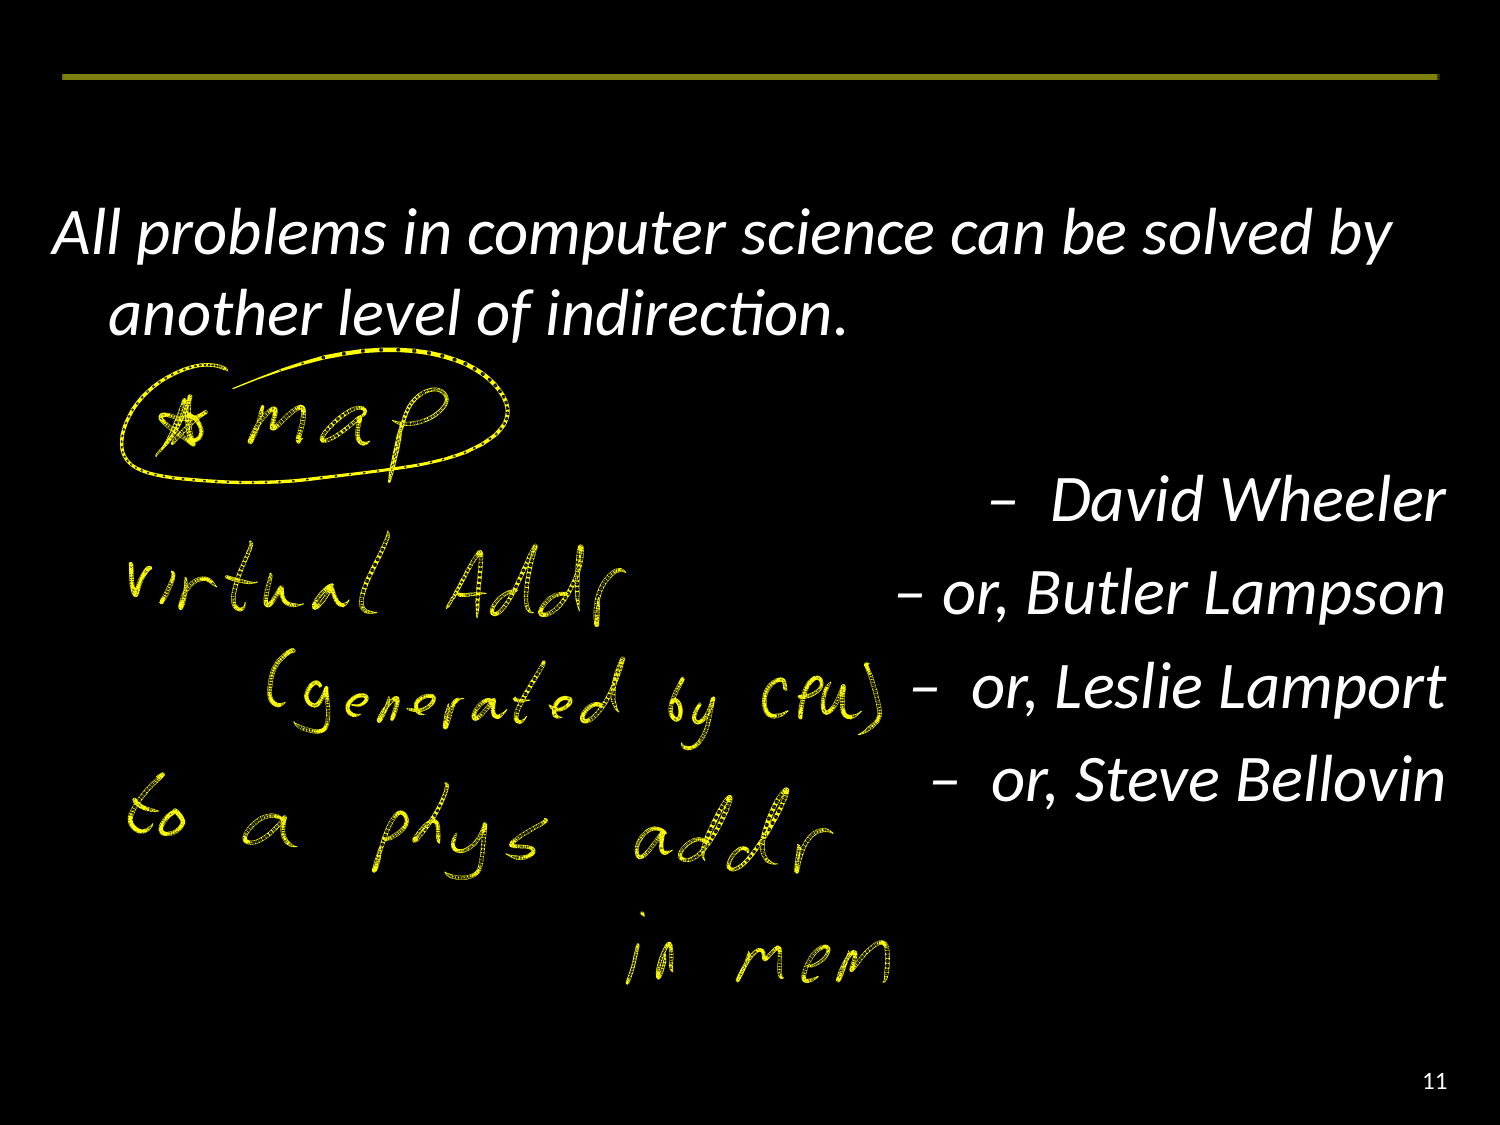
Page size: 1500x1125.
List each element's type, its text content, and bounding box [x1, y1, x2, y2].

picture [62, 74, 1440, 80]
list All problems in computer science can be solved by another level of indirection. – David Wheeler – or, Butler Lampson – or, Leslie Lamport – or, Steve Bellovin [37, 87, 1463, 1063]
picture [113, 341, 896, 992]
